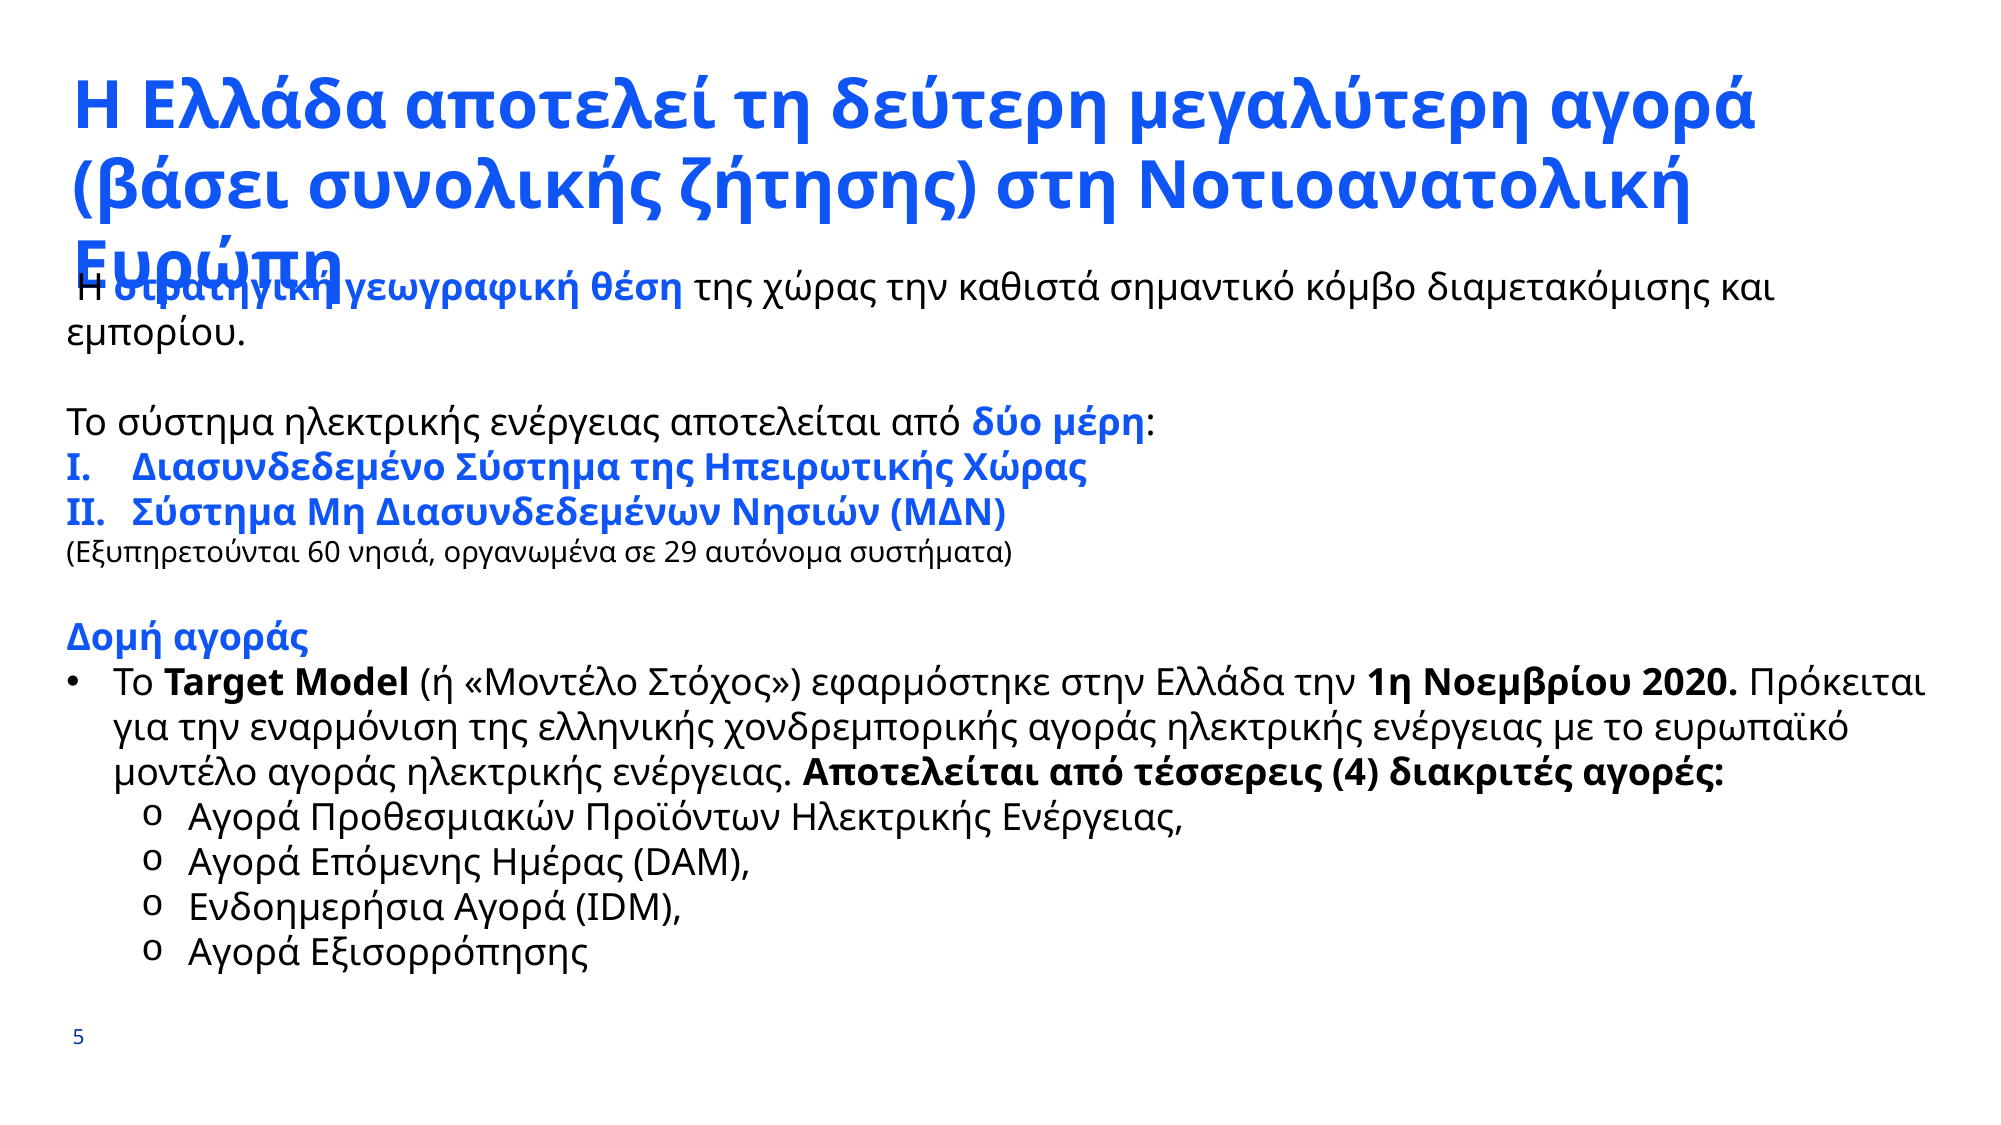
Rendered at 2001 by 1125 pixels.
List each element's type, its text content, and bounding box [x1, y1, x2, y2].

text_box H στρατηγική γεωγραφική θέση της χώρας την καθιστά σημαντικό κόμβο διαμετακόμισης και εμπορίου. To σύστημα ηλεκτρικής ενέργειας αποτελείται από δύο μέρη: Διασυνδεδεμένο Σύστημα της Ηπειρωτικής Χώρας Σύστημα Μη Διασυνδεδεμένων Νησιών (ΜΔΝ) (Εξυπηρετούνται 60 νησιά, οργανωμένα σε 29 αυτόνομα συστήματα) Δομή αγοράς Το Target Model (ή «Μοντέλο Στόχος») εφαρμόστηκε στην Ελλάδα την 1η Νοεμβρίου 2020. Πρόκειται για την εναρμόνιση της ελληνικής χονδρεμπορικής αγοράς ηλεκτρικής ενέργειας με το ευρωπαϊκό μοντέλο αγοράς ηλεκτρικής ενέργειας. Αποτελείται από τέσσερεις (4) διακριτές αγορές: Αγορά Προθεσμιακών Προϊόντων Ηλεκτρικής Ενέργειας, Αγορά Επόμενης Ημέρας (DAM), Ενδοημερήσια Αγορά (IDM), Αγορά Εξισορρόπησης [51, 255, 1946, 981]
slide_number 5 [72, 1026, 115, 1052]
title Η Ελλάδα αποτελεί τη δεύτερη μεγαλύτερη αγορά (βάσει συνολικής ζήτησης) στη Νοτιοανατολική Ευρώπη [72, 62, 1928, 224]
